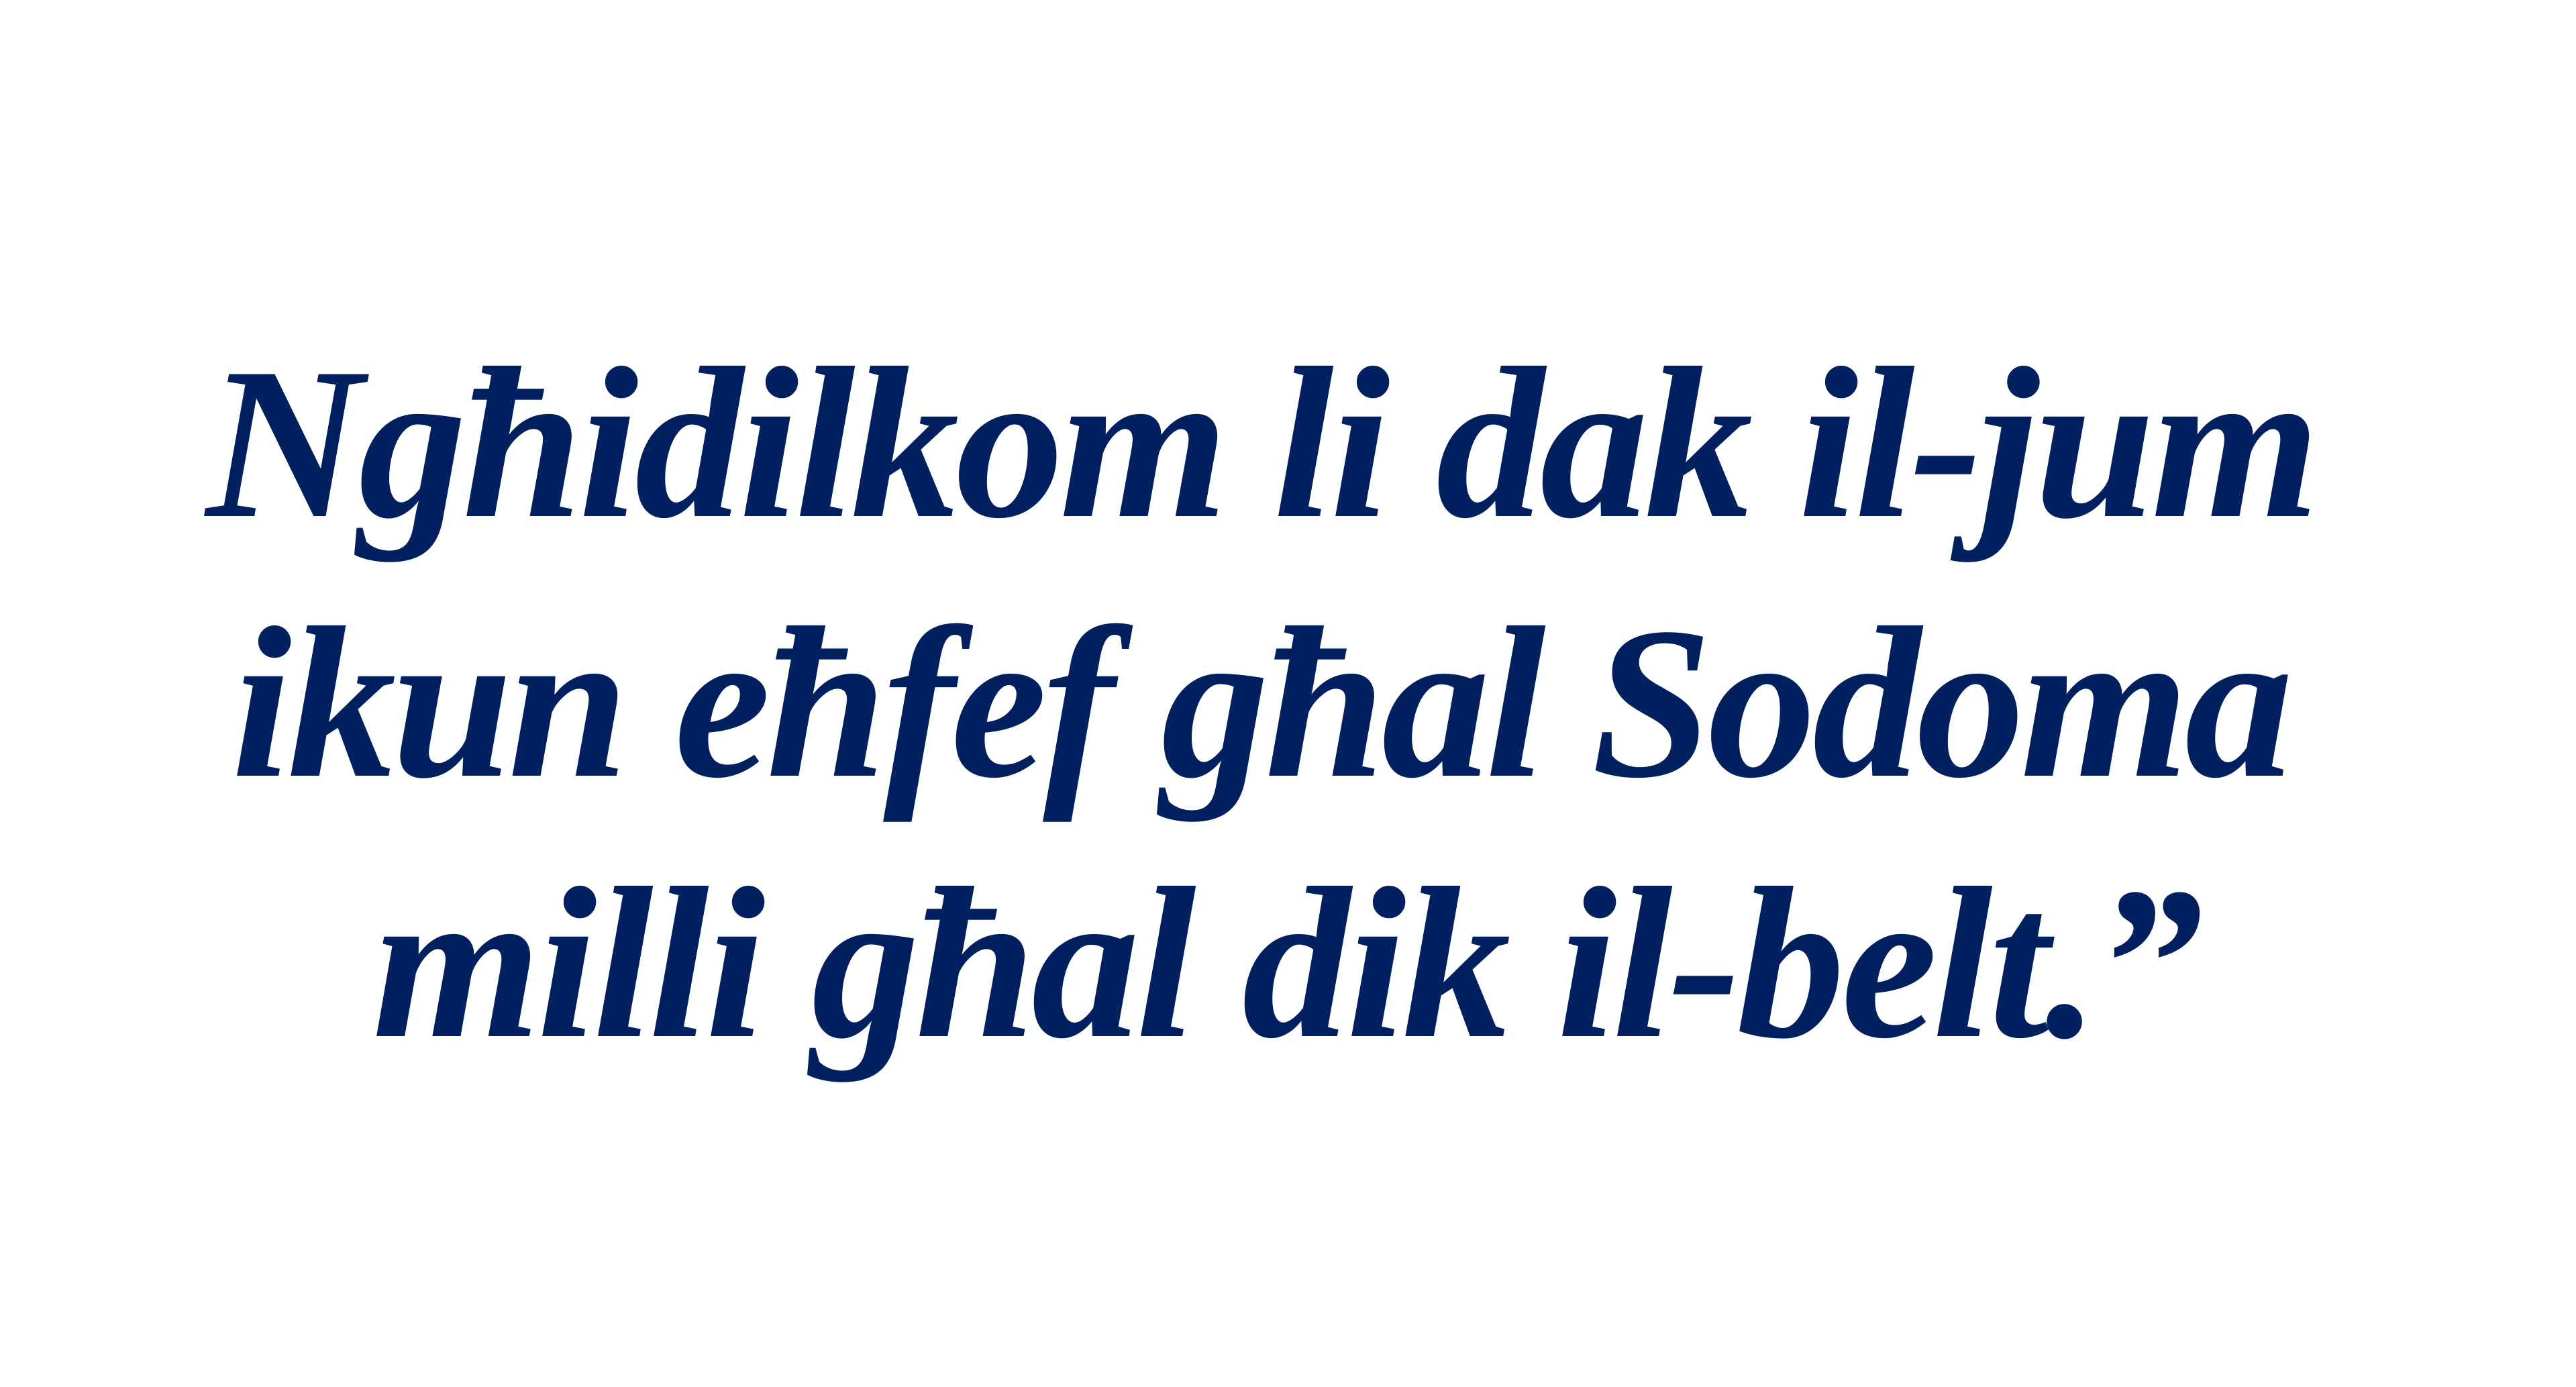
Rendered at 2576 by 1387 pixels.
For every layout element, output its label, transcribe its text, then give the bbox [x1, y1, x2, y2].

text_box Ngħidilkom li dak il-jum ikun eħfef għal Sodoma milli għal dik il-belt.” [57, 294, 2519, 1085]
